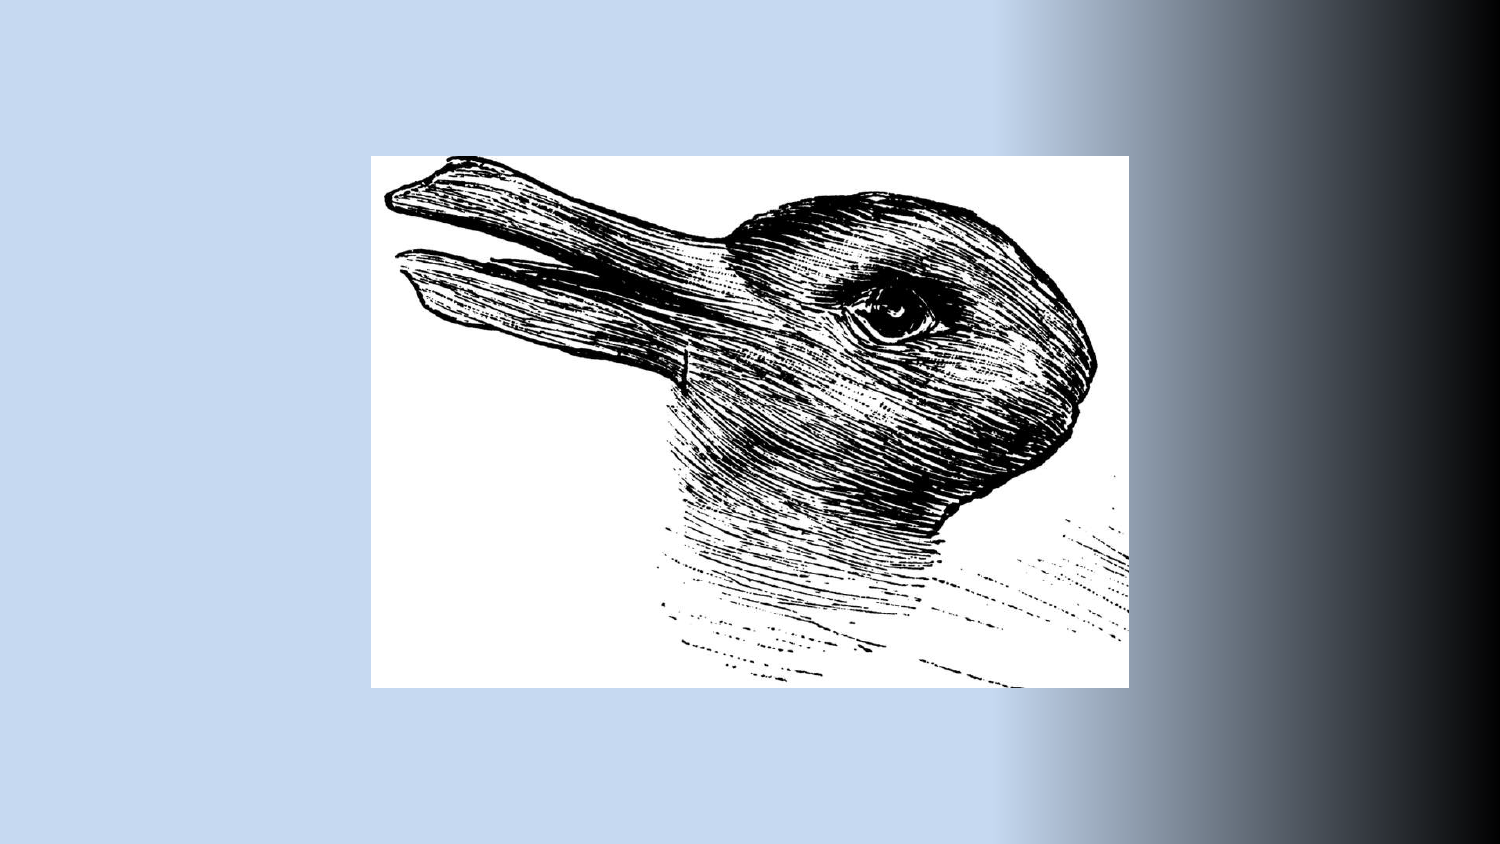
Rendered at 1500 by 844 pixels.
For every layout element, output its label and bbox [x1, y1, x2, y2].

picture [371, 155, 1129, 688]
